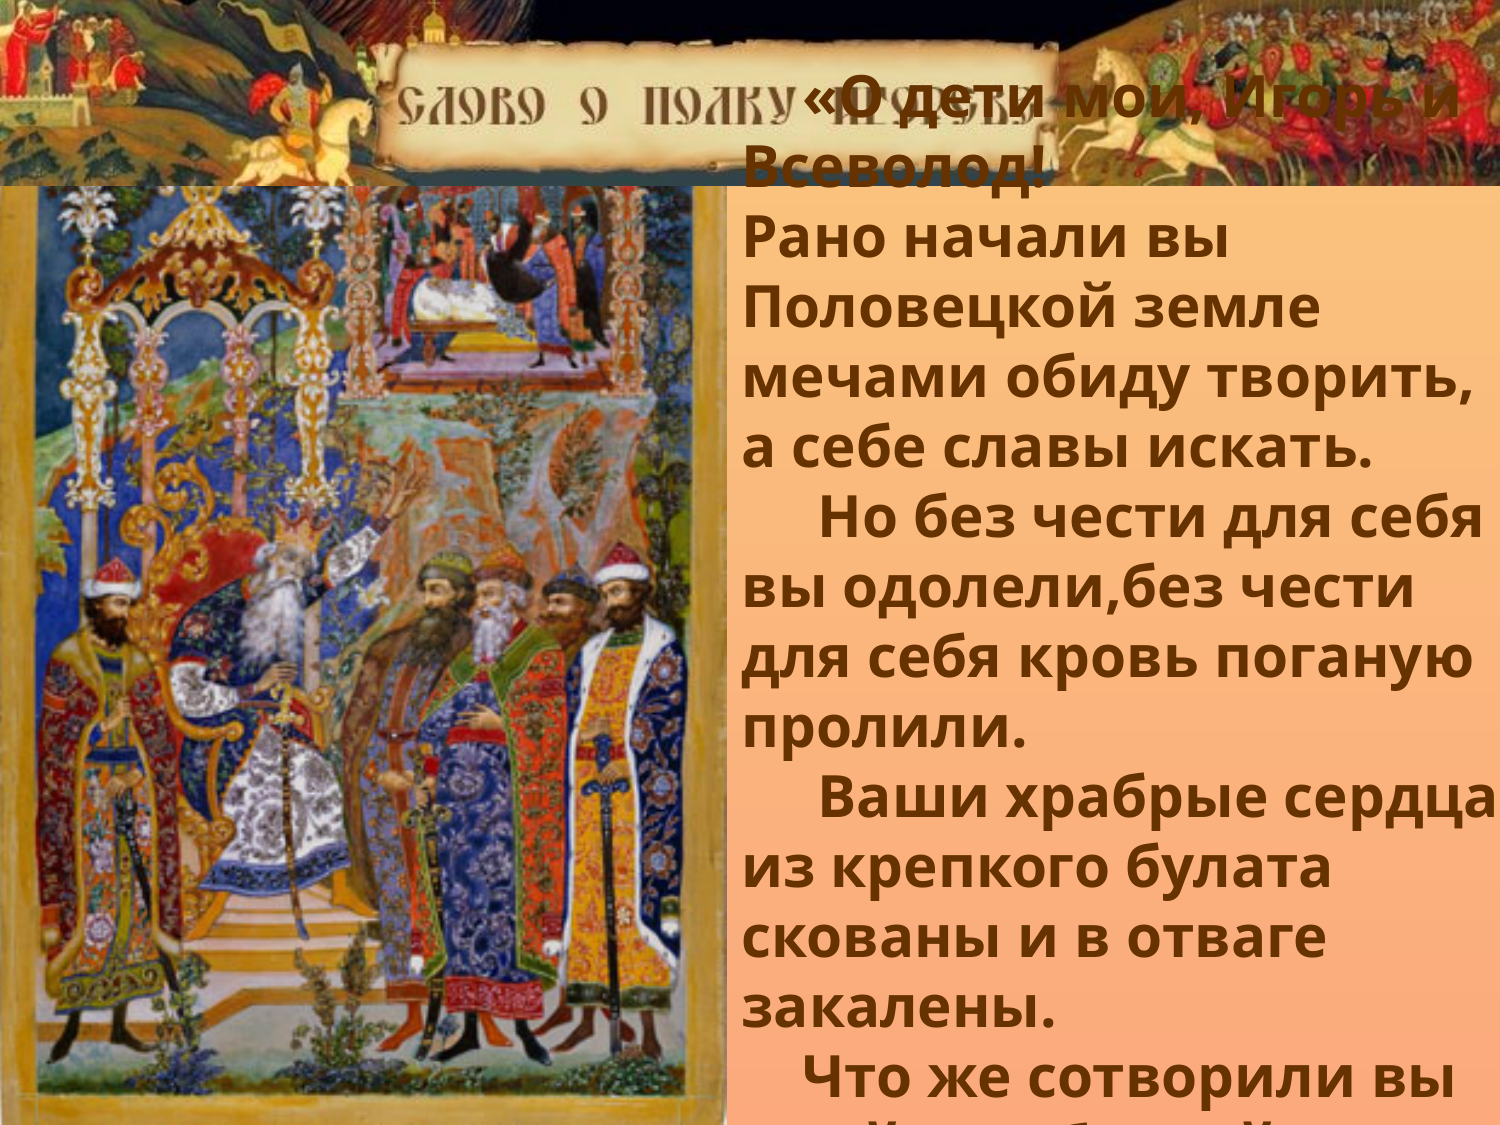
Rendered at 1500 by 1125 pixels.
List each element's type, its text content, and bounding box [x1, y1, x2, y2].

text_box «О дети мои, Игорь и Всеволод! Рано начали вы Половецкой земле мечами обиду творить, а себе славы искать. Но без чести для себя вы одолели,без чести для себя кровь поганую пролили. Ваши храбрые сердца из крепкого булата скованы и в отваге закалены. Что же сотворили вы моей серебряной седине?» [728, 187, 1500, 1125]
picture [0, 0, 1500, 1125]
